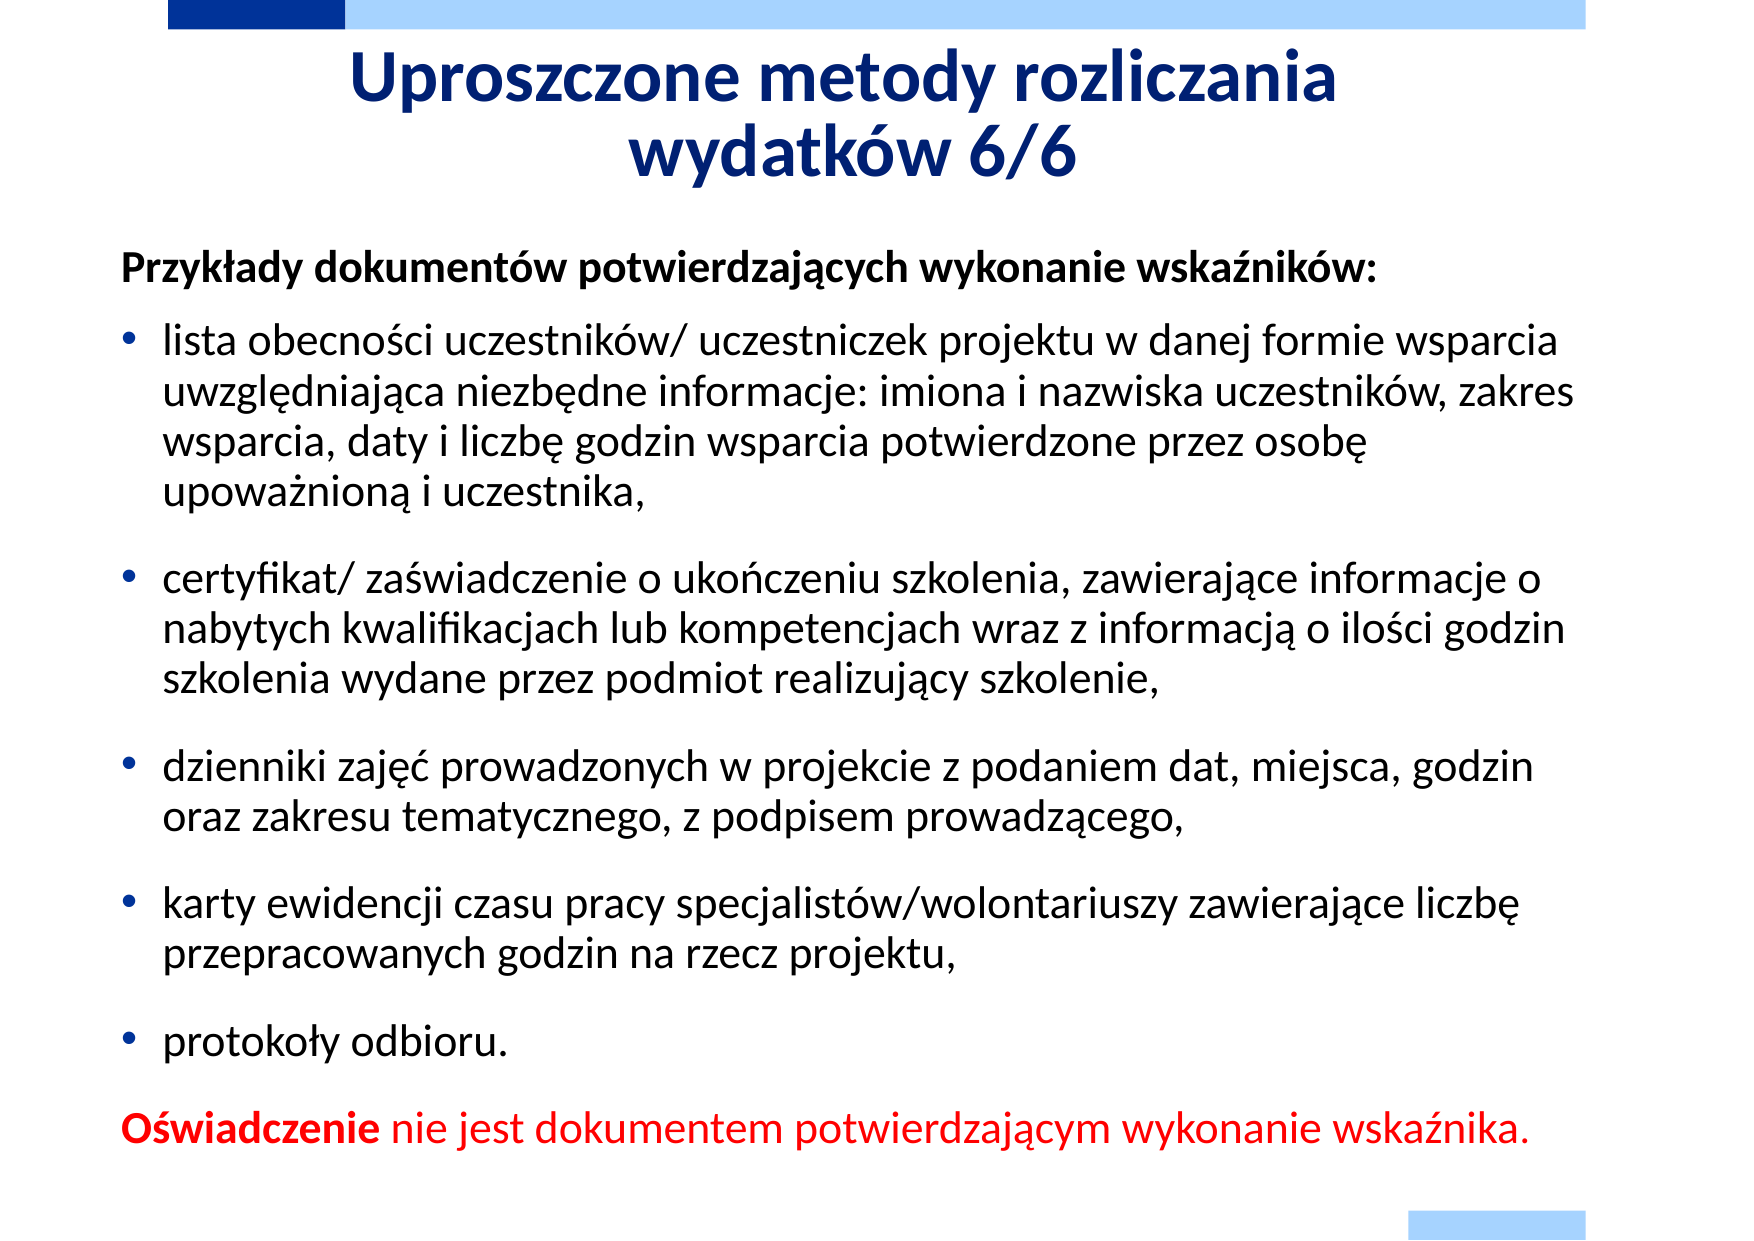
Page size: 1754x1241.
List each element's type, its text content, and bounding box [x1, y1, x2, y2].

title Uproszczone metody rozliczania wydatków 6/6 [132, 41, 1574, 195]
list Przykłady dokumentów potwierdzających wykonanie wskaźników: lista obecności uczestników/ uczestniczek projektu w danej formie wsparcia uwzględniająca niezbędne informacje: imiona i nazwiska uczestników, zakres wsparcia, daty i liczbę godzin wsparcia potwierdzone przez osobę upoważnioną i uczestnika, certyfikat/ zaświadczenie o ukończeniu szkolenia, zawierające informacje o nabytych kwalifikacjach lub kompetencjach wraz z informacją o ilości godzin szkolenia wydane przez podmiot realizujący szkolenie, dzienniki zajęć prowadzonych w projekcie z podaniem dat, miejsca, godzin oraz zakresu tematycznego, z podpisem prowadzącego, karty ewidencji czasu pracy specjalistów/wolontariuszy zawierające liczbę przepracowanych godzin na rzecz projektu, protokoły odbioru. Oświadczenie nie jest dokumentem potwierdzającym wykonanie wskaźnika. [120, 242, 1610, 1199]
